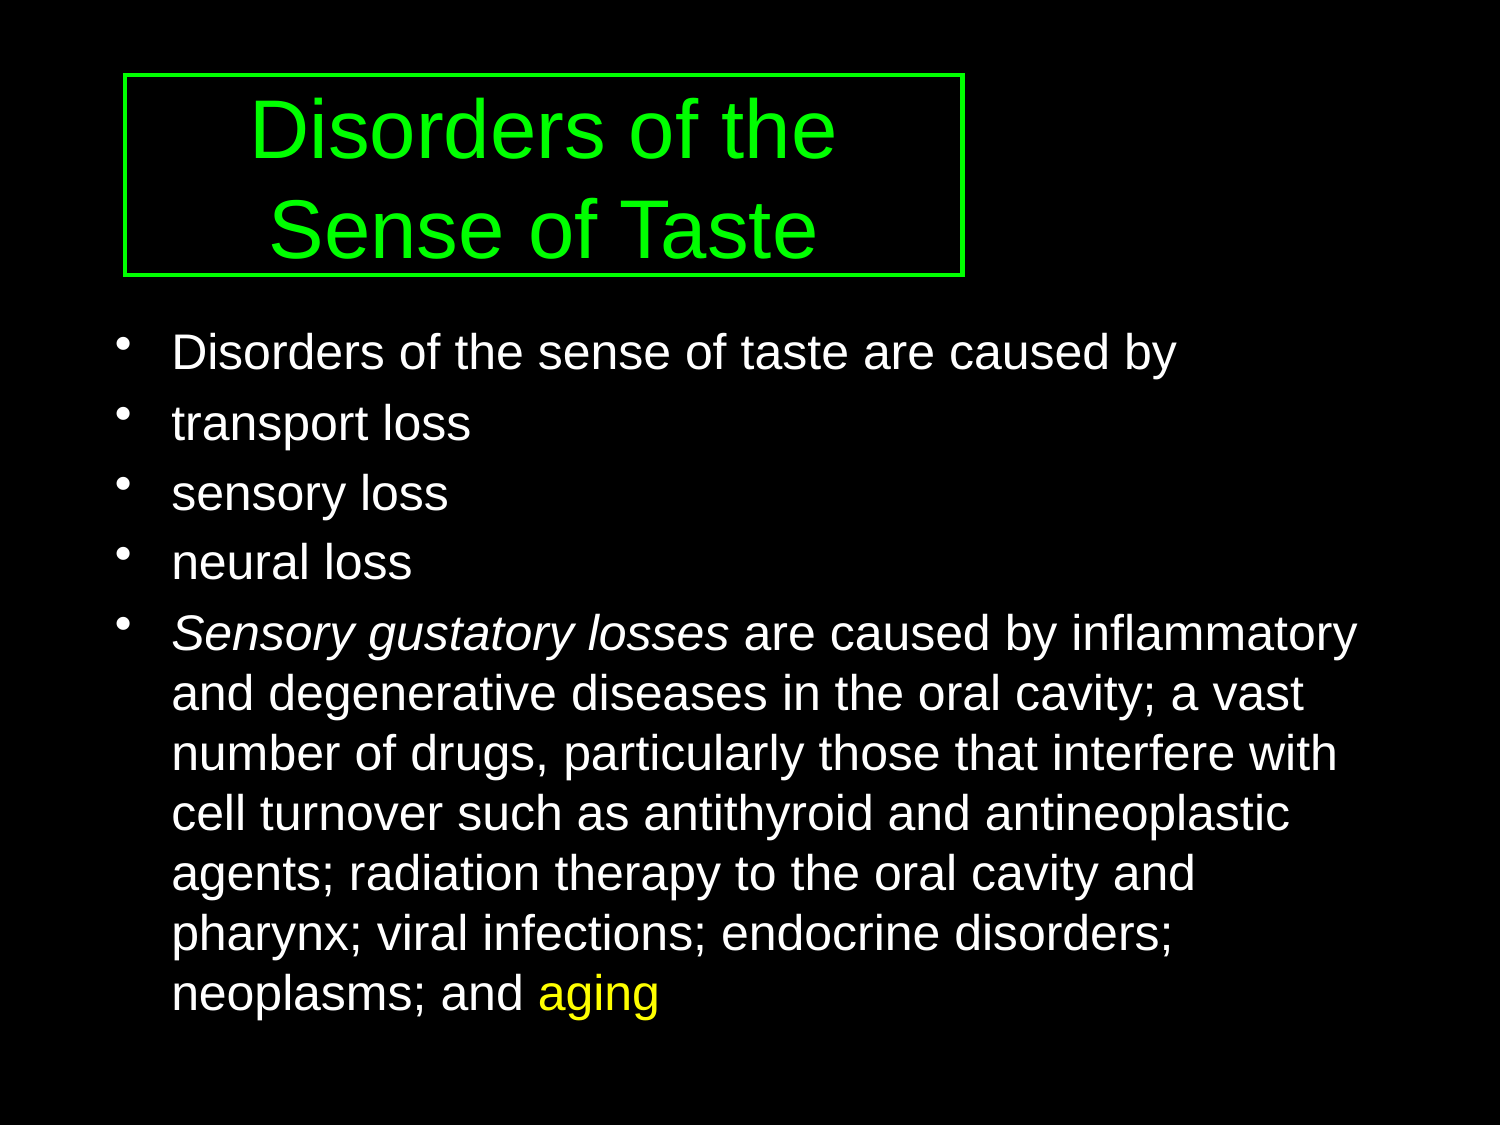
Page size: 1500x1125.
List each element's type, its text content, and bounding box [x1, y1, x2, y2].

title Disorders of the Sense of Taste [124, 74, 963, 276]
list Disorders of the sense of taste are caused by transport loss sensory loss neural loss Sensory gustatory losses are caused by inflammatory and degenerative diseases in the oral cavity; a vast number of drugs, particularly those that interfere with cell turnover such as antithyroid and antineoplastic agents; radiation therapy to the oral cavity and pharynx; viral infections; endocrine disorders; neoplasms; and aging [99, 312, 1401, 951]
